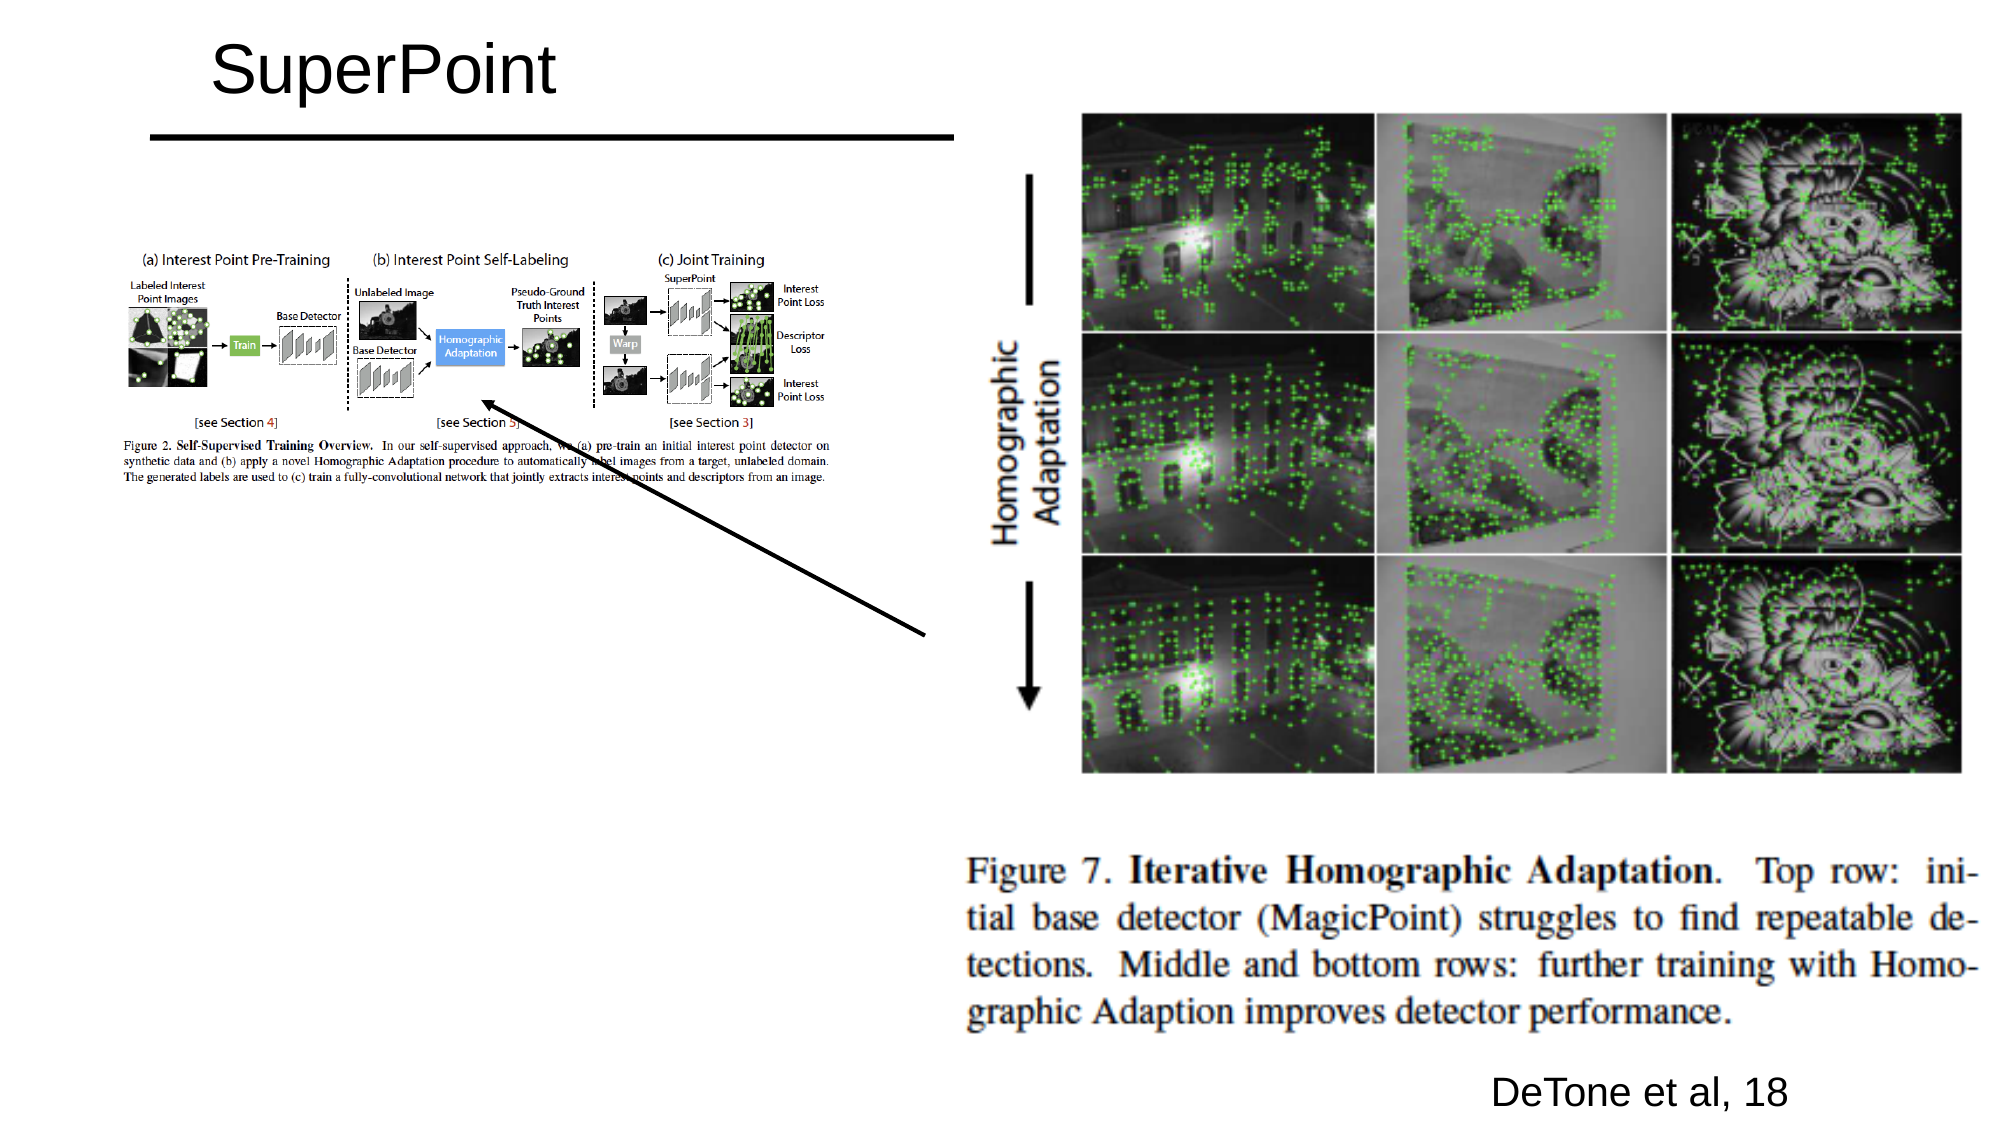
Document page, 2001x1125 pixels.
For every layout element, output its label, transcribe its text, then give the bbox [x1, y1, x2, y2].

text_box DeTone et al, 18 [1485, 1059, 1796, 1121]
picture [122, 249, 838, 490]
picture [953, 93, 1988, 1051]
title SuperPoint [195, 0, 1805, 207]
